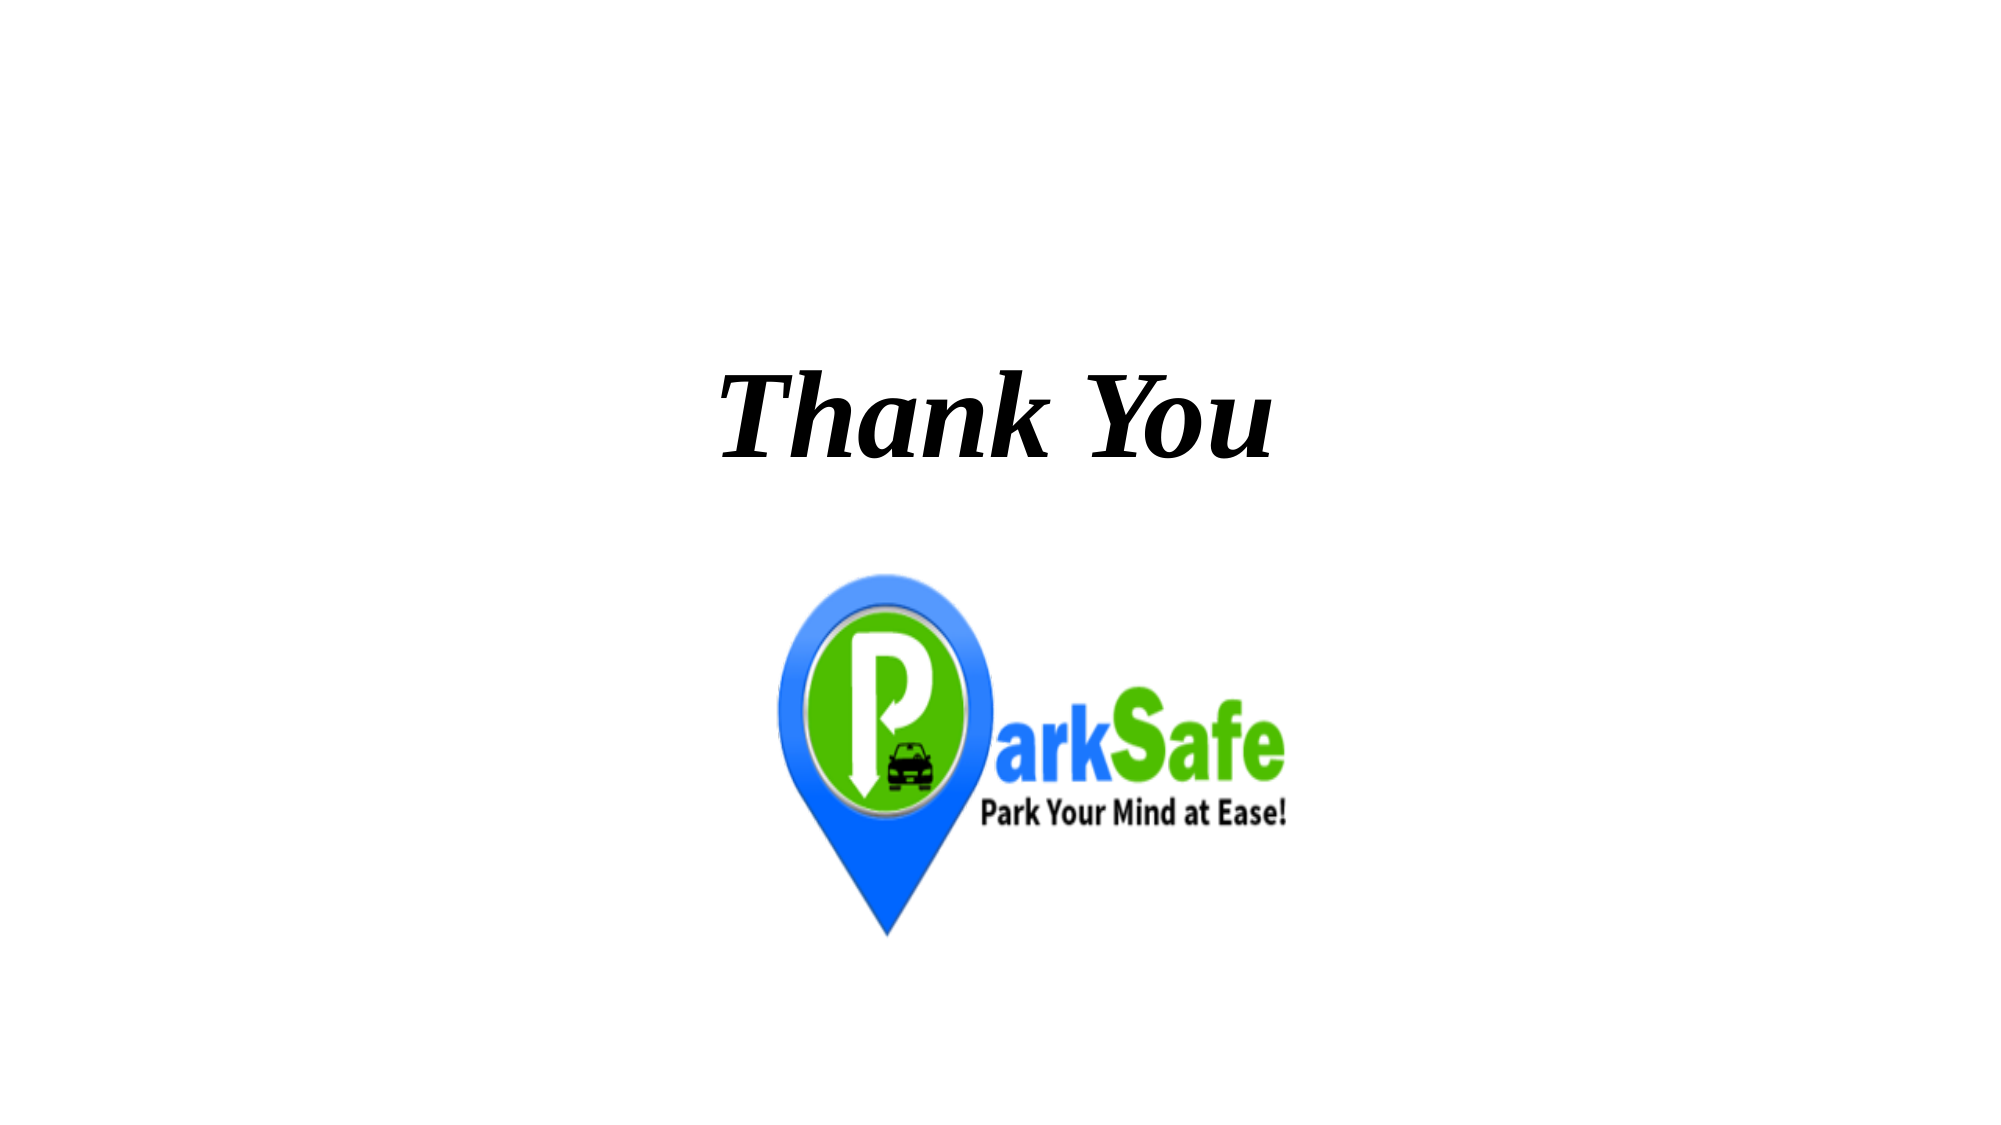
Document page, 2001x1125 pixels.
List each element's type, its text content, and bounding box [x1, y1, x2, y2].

picture [746, 562, 1308, 959]
title Thank You [131, 307, 1857, 526]
